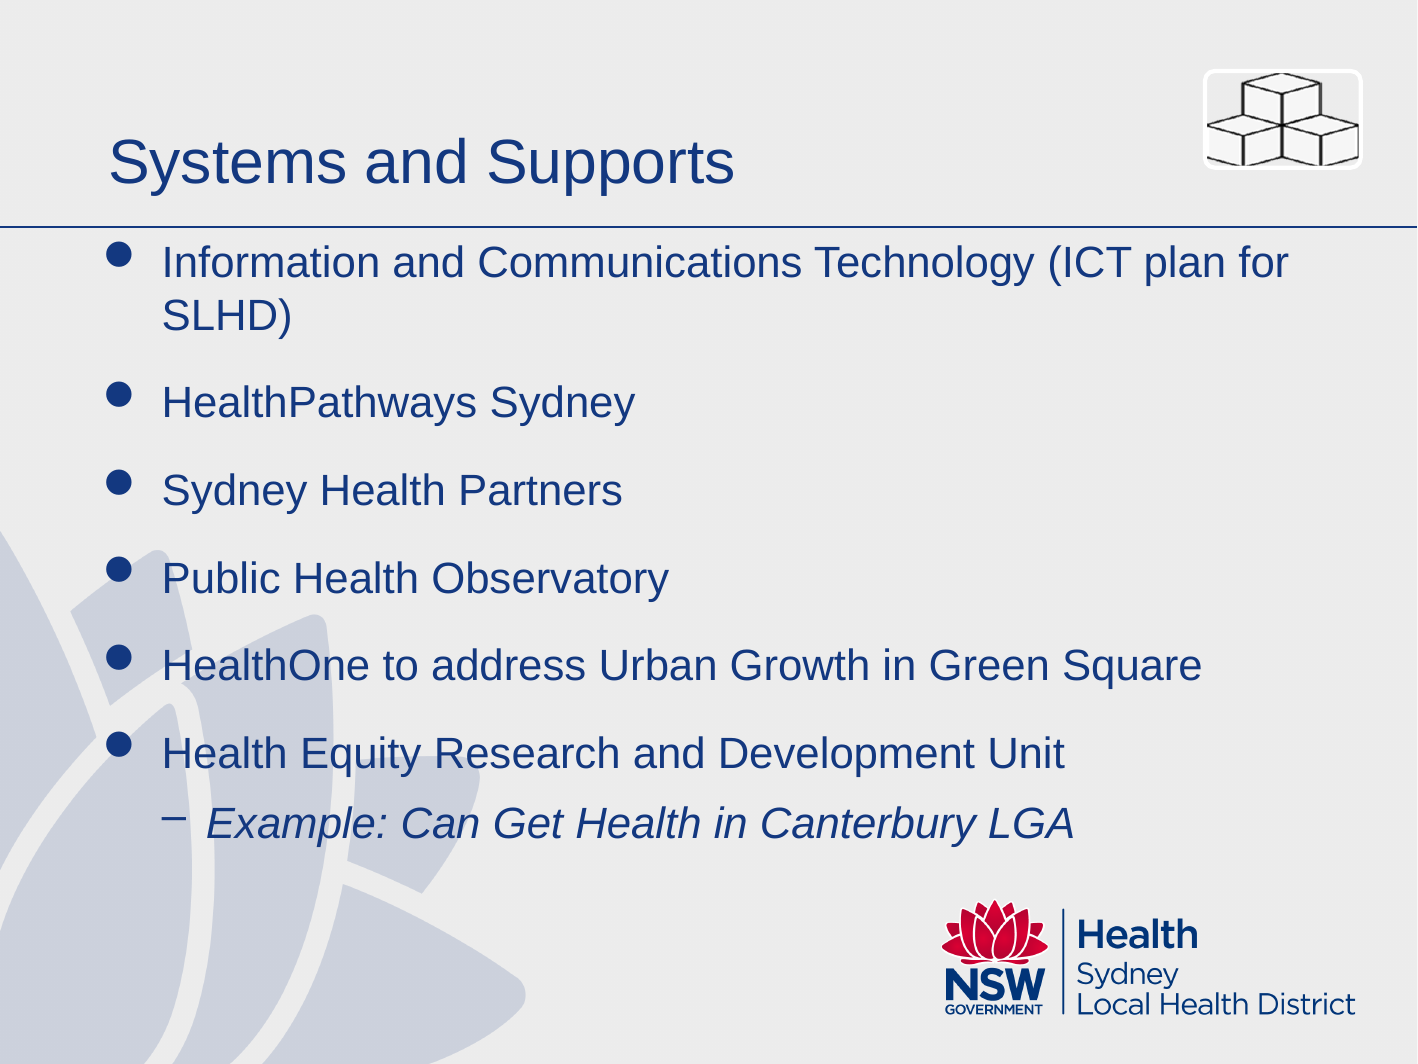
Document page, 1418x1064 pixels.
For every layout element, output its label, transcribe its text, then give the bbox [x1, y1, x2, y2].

list Information and Communications Technology (ICT plan for SLHD) HealthPathways Sydney Sydney Health Partners Public Health Observatory HealthOne to address Urban Growth in Green Square Health Equity Research and Development Unit Example: Can Get Health in Canterbury LGA [88, 236, 1329, 875]
picture [0, 228, 1418, 1064]
title Systems and Supports [94, 14, 1335, 204]
picture [0, 0, 1418, 226]
text_box [1202, 68, 1363, 170]
